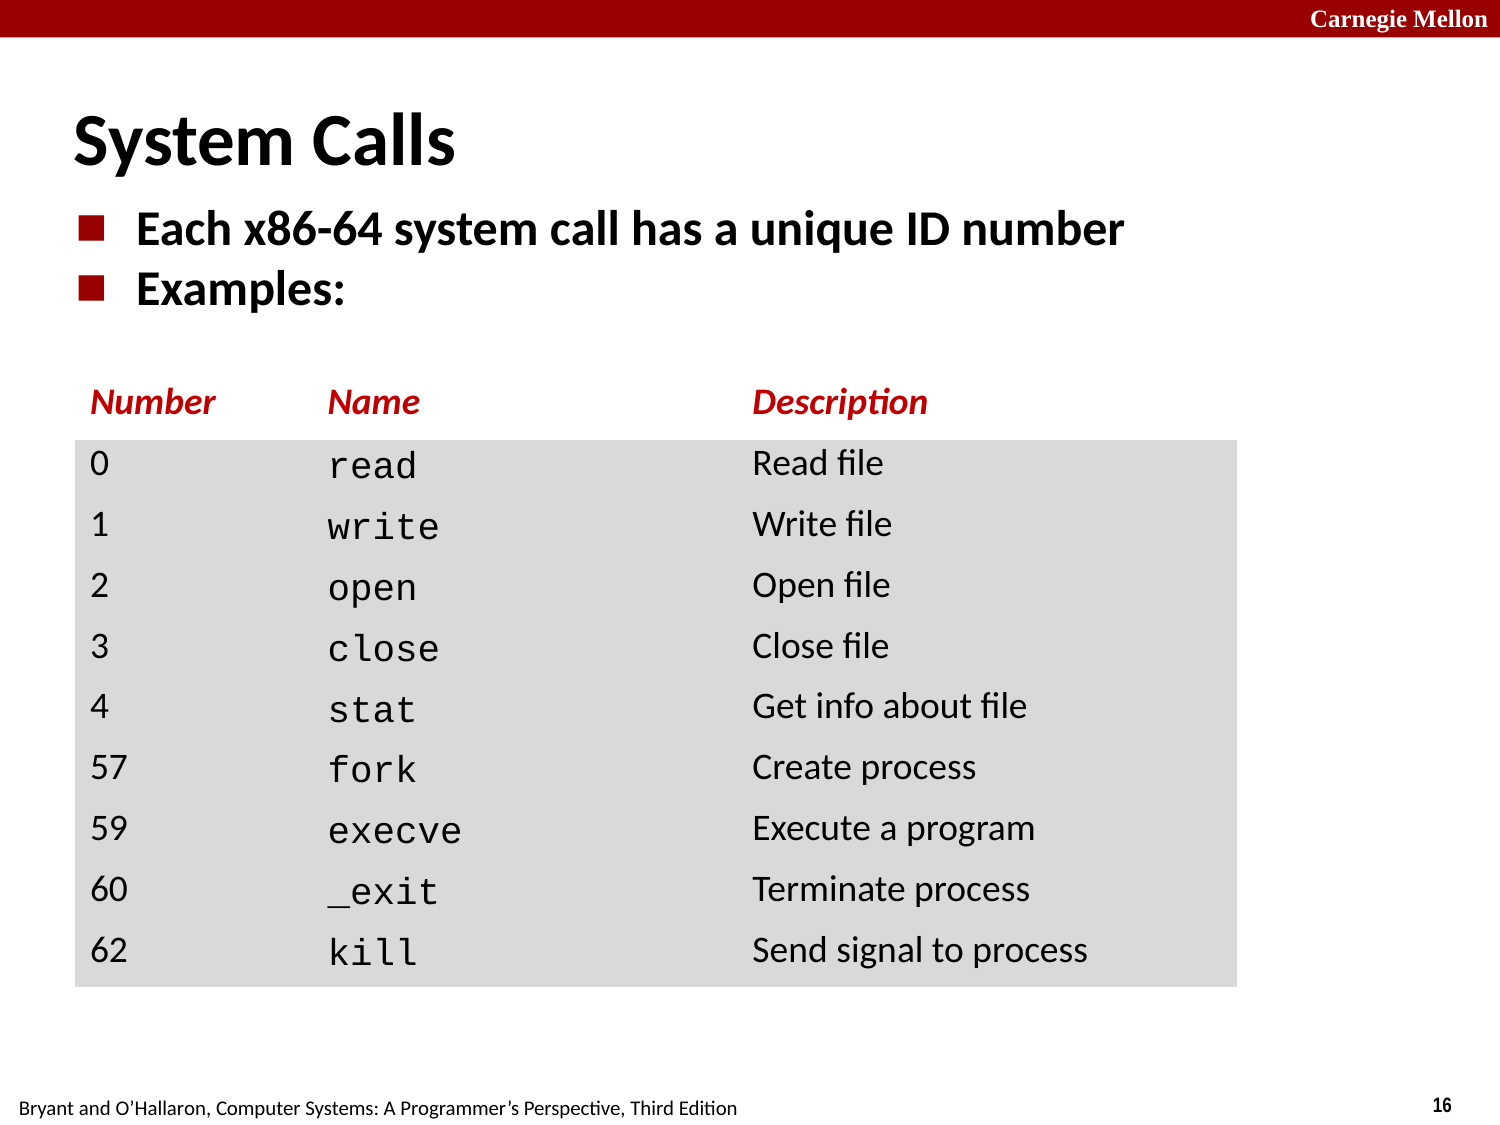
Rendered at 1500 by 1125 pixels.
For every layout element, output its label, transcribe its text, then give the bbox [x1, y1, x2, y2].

text_box Each x86-64 system call has a unique ID number Examples: [65, 200, 1361, 1075]
title System Calls [58, 72, 1305, 199]
